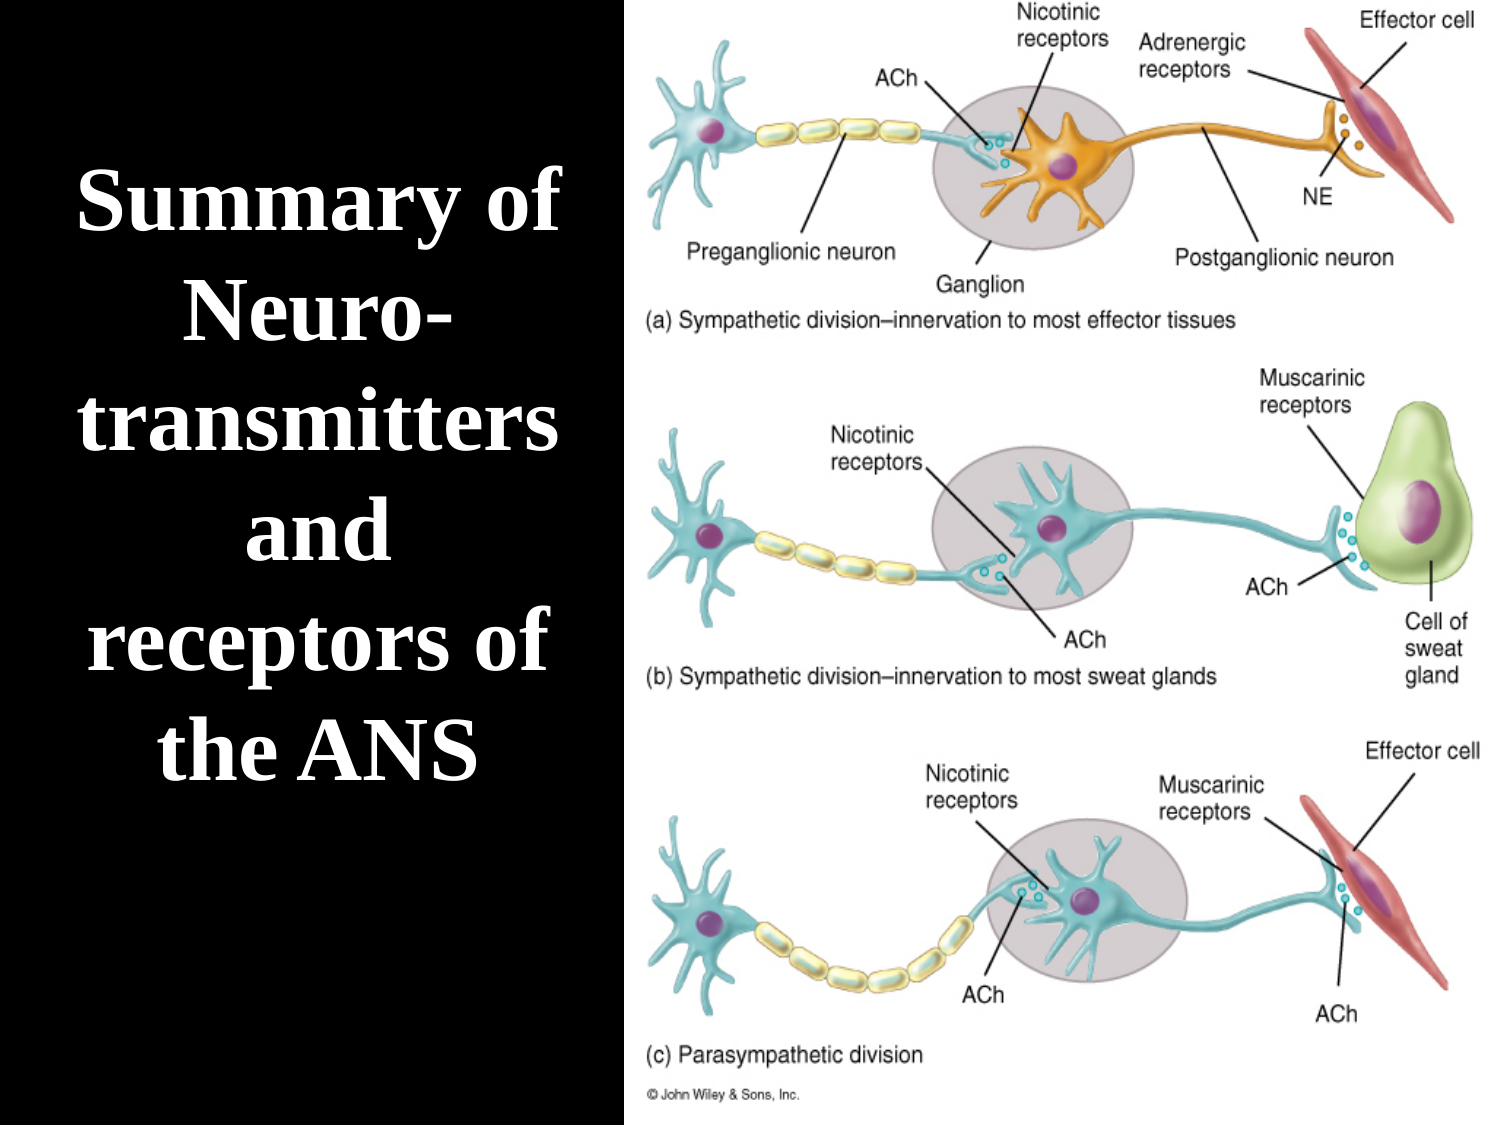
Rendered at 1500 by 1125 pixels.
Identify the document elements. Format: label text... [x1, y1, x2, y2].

picture [624, 0, 1500, 1125]
title Summary of Neuro-transmitters and receptors of the ANS [49, 174, 588, 763]
